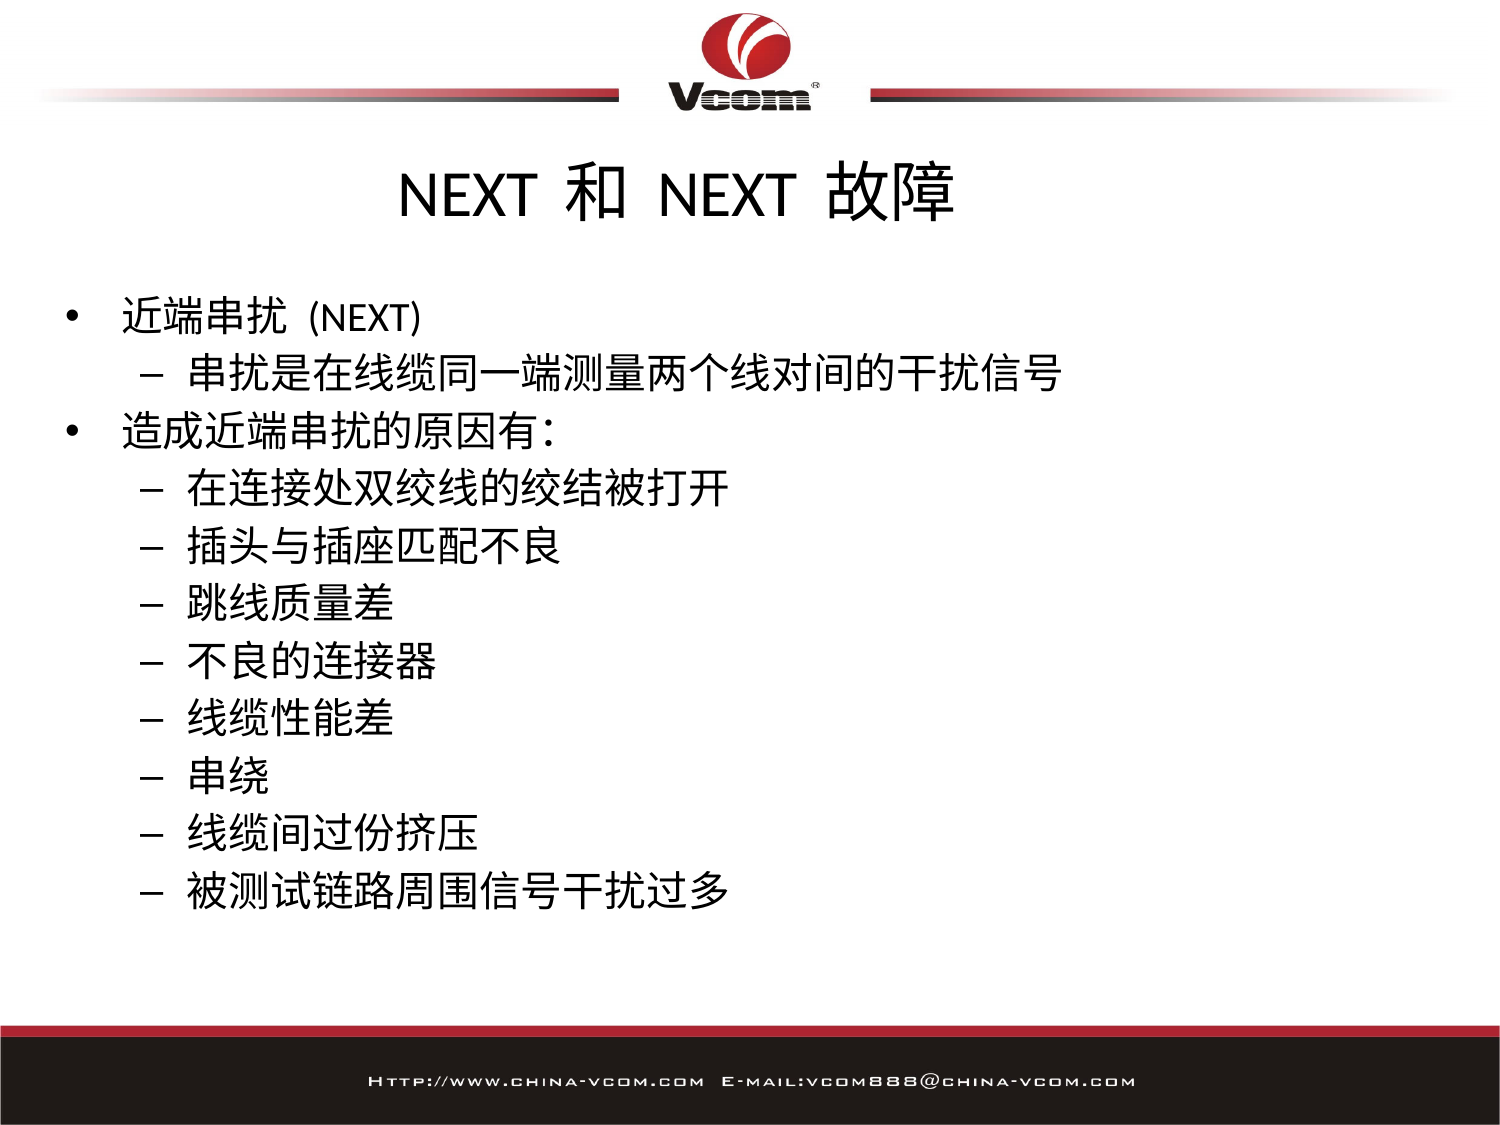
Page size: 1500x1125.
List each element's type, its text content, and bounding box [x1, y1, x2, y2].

picture [0, 1007, 1500, 1125]
list 近端串扰 (NEXT) 串扰是在线缆同一端测量两个线对间的干扰信号 造成近端串扰的原因有： 在连接处双绞线的绞结被打开 插头与插座匹配不良 跳线质量差 不良的连接器 线缆性能差 串绕 线缆间过份挤压 被测试链路周围信号干扰过多 [50, 287, 1363, 1100]
picture [0, 13, 1488, 125]
title NEXT 和 NEXT 故障 [66, 142, 1288, 238]
